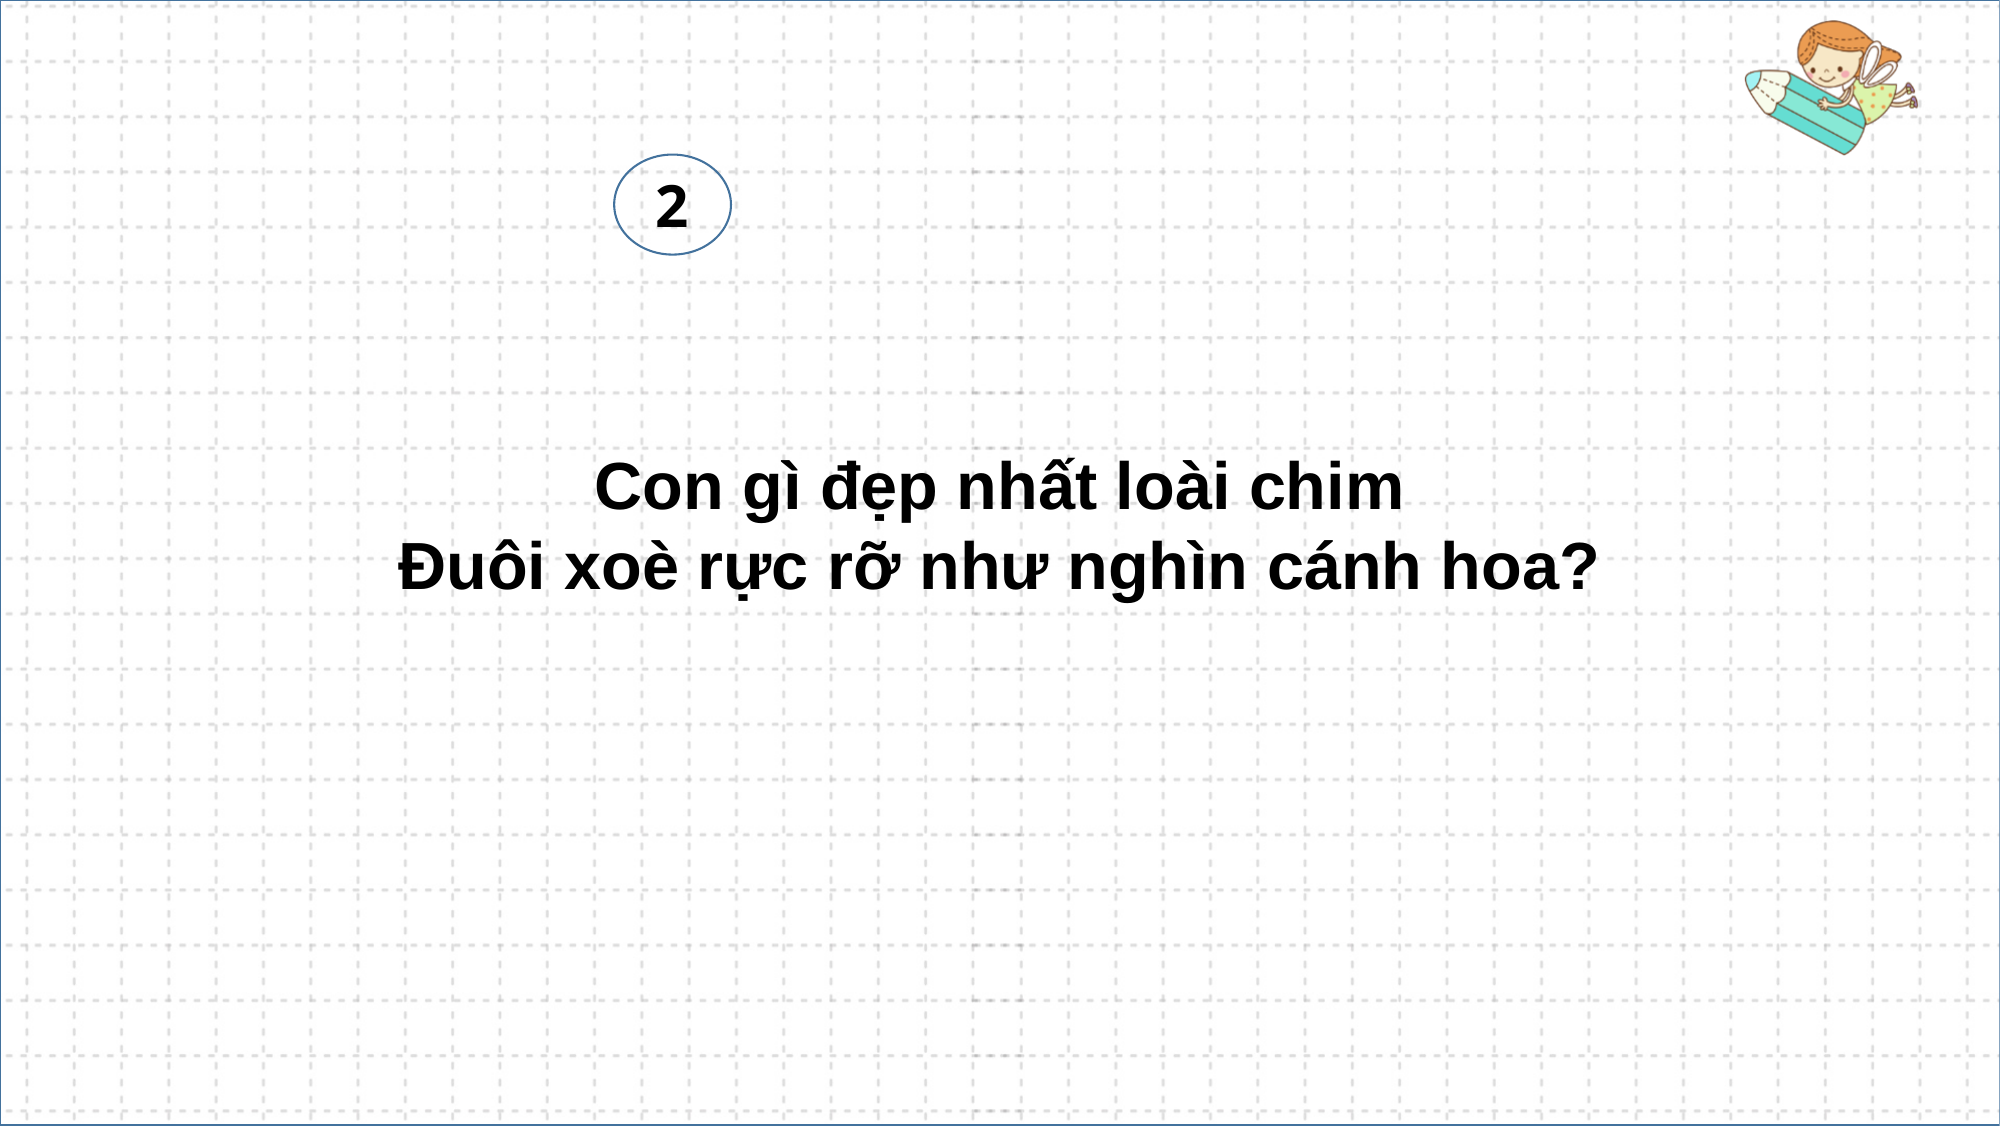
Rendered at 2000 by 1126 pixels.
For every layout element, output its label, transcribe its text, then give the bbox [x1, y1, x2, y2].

picture [1738, 0, 1931, 167]
text_box 2 [613, 153, 733, 256]
text_box Con gì đẹp nhất loài chim Đuôi xoè rực rỡ như nghìn cánh hoa? [0, 0, 2000, 1126]
